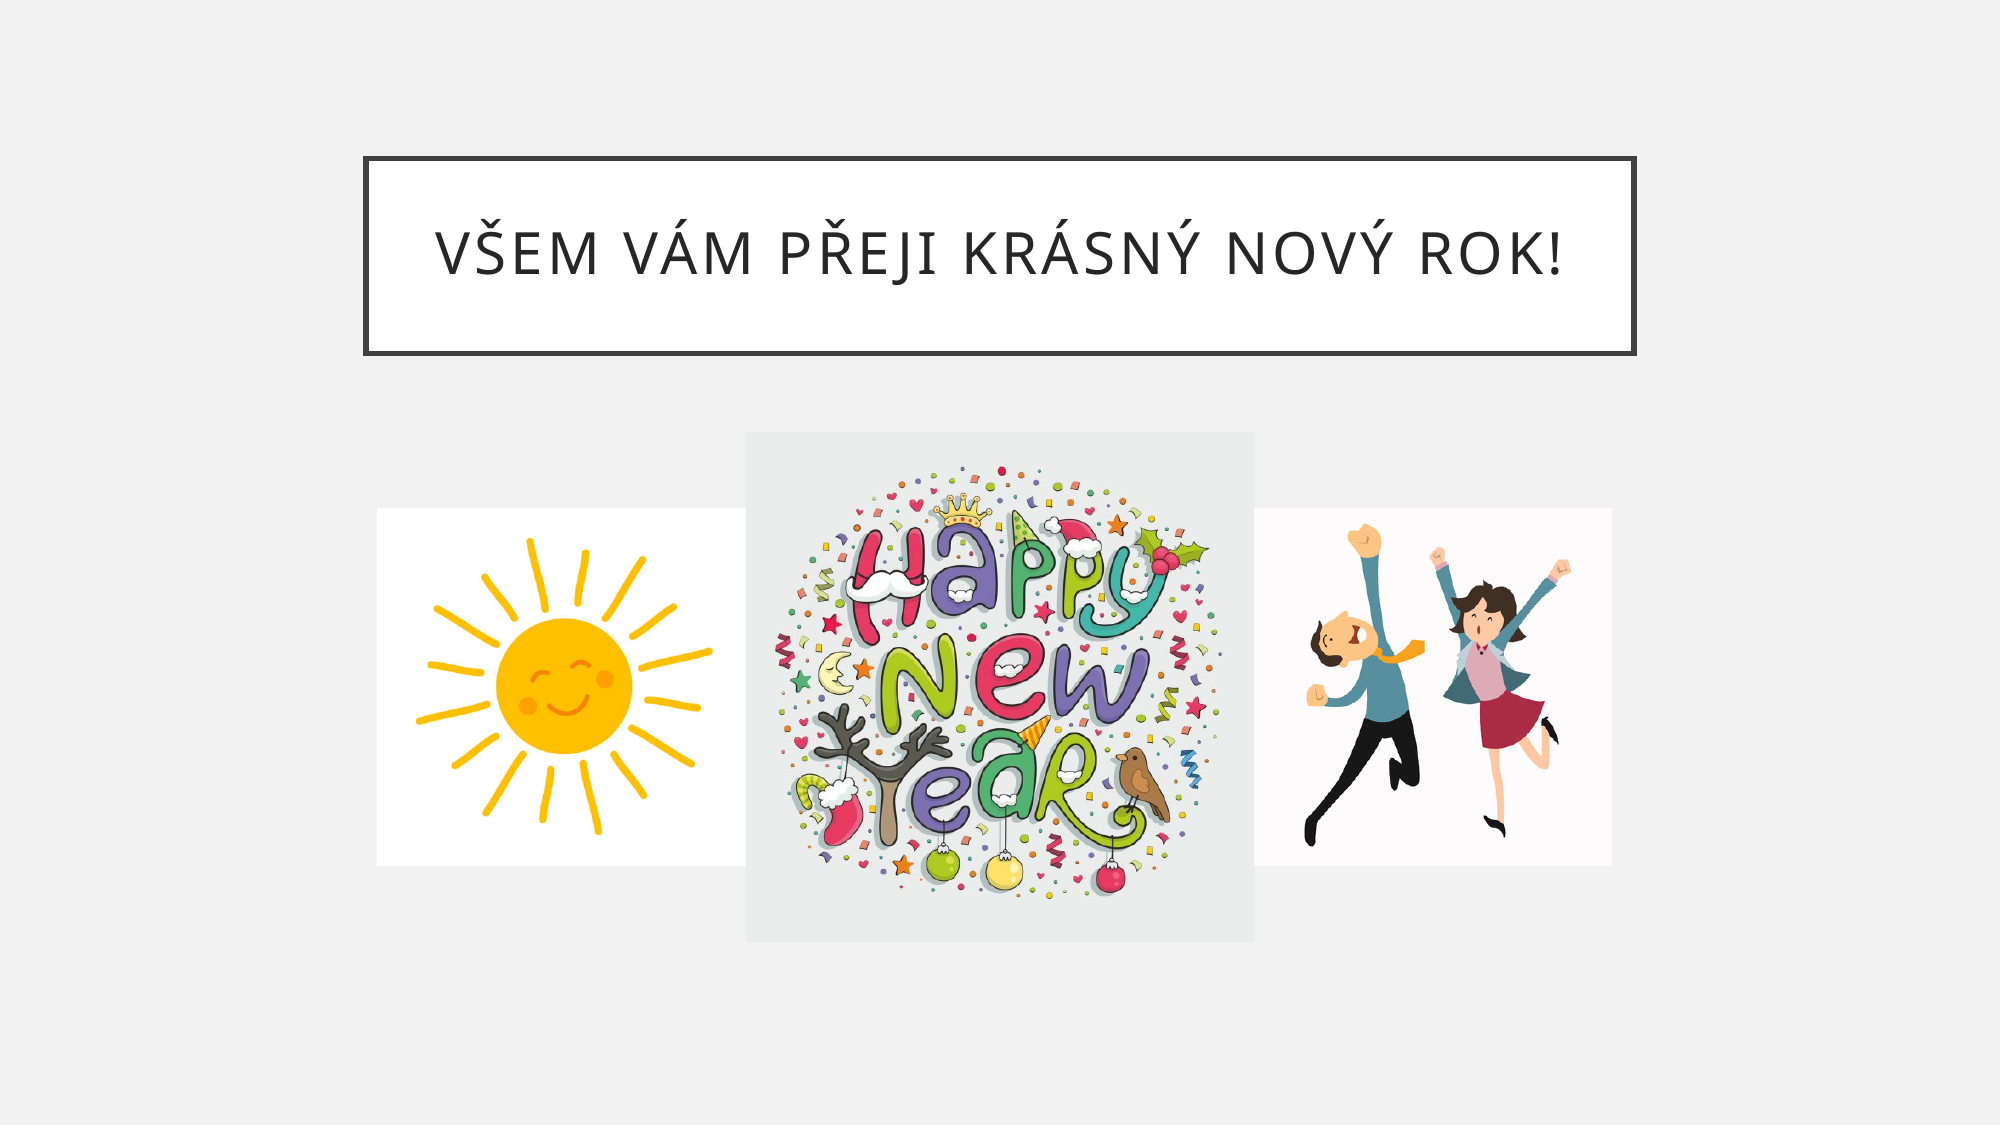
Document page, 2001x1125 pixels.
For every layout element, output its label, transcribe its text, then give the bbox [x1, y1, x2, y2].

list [745, 432, 1255, 942]
picture [1254, 508, 1612, 866]
picture [377, 508, 746, 866]
title Všem vám přeji krásný nový rok! [363, 156, 1637, 356]
